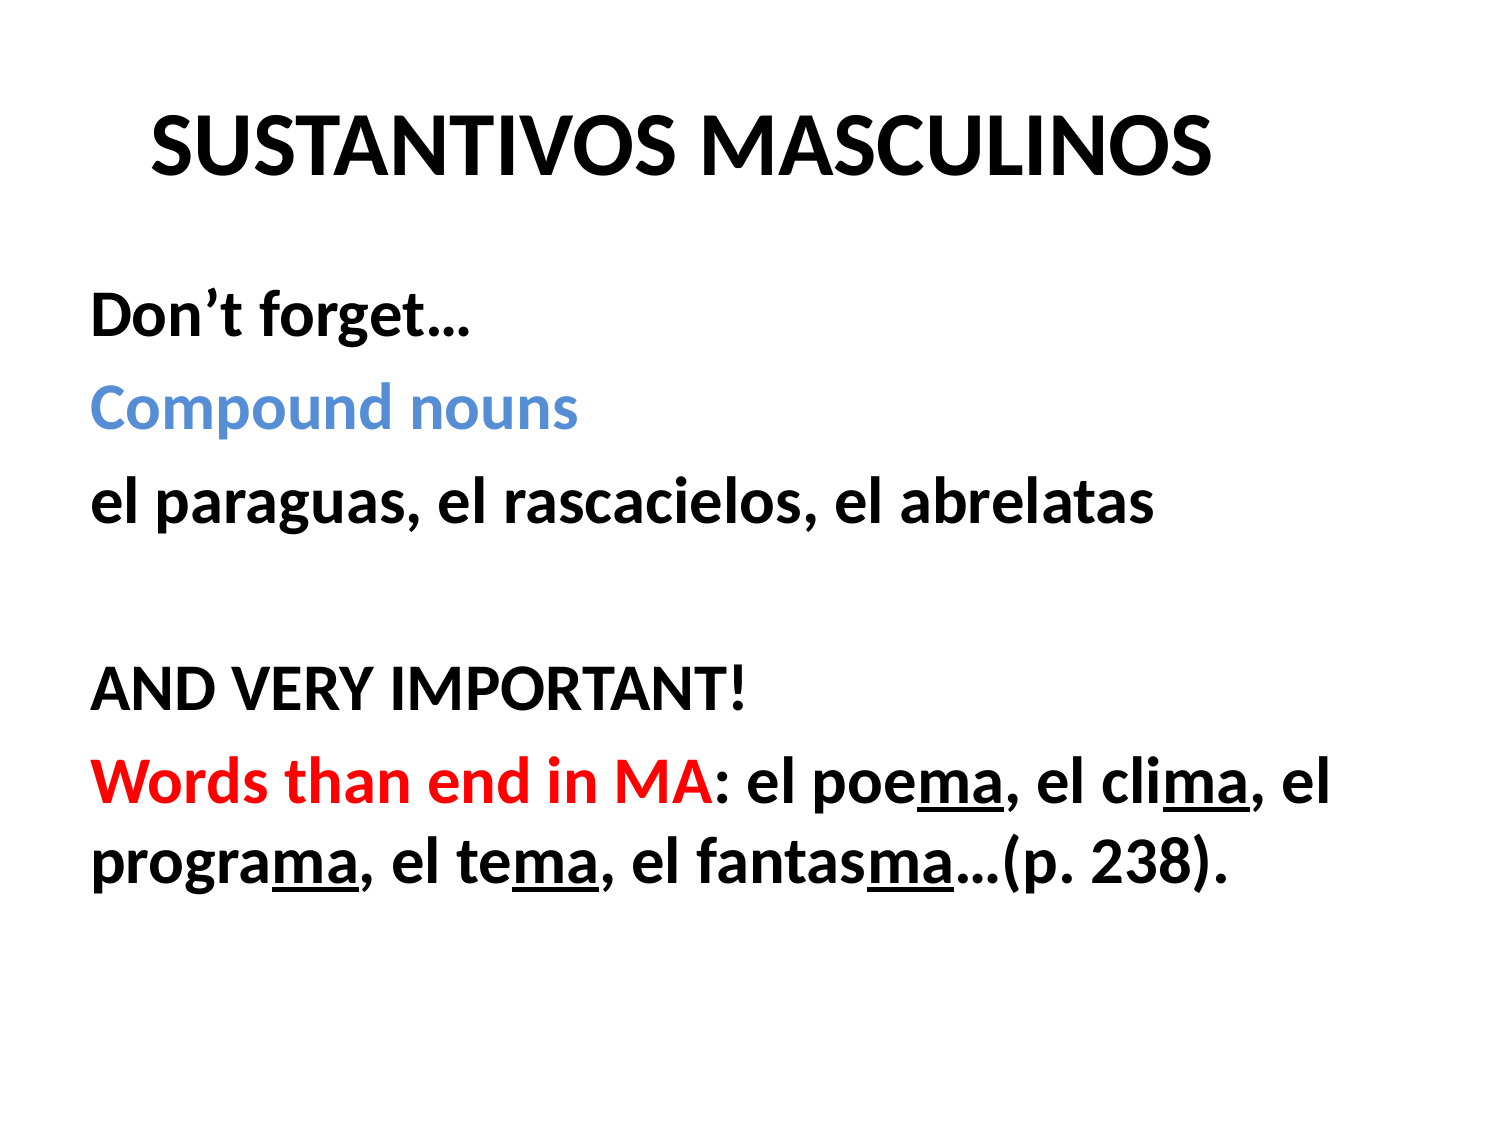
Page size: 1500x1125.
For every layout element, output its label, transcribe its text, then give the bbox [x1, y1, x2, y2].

title SUSTANTIVOS MASCULINOS [75, 45, 1425, 233]
list Don’t forget… Compound nouns el paraguas, el rascacielos, el abrelatas AND VERY IMPORTANT! Words than end in MA: el poema, el clima, el programa, el tema, el fantasma…(p. 238). [75, 262, 1425, 1005]
